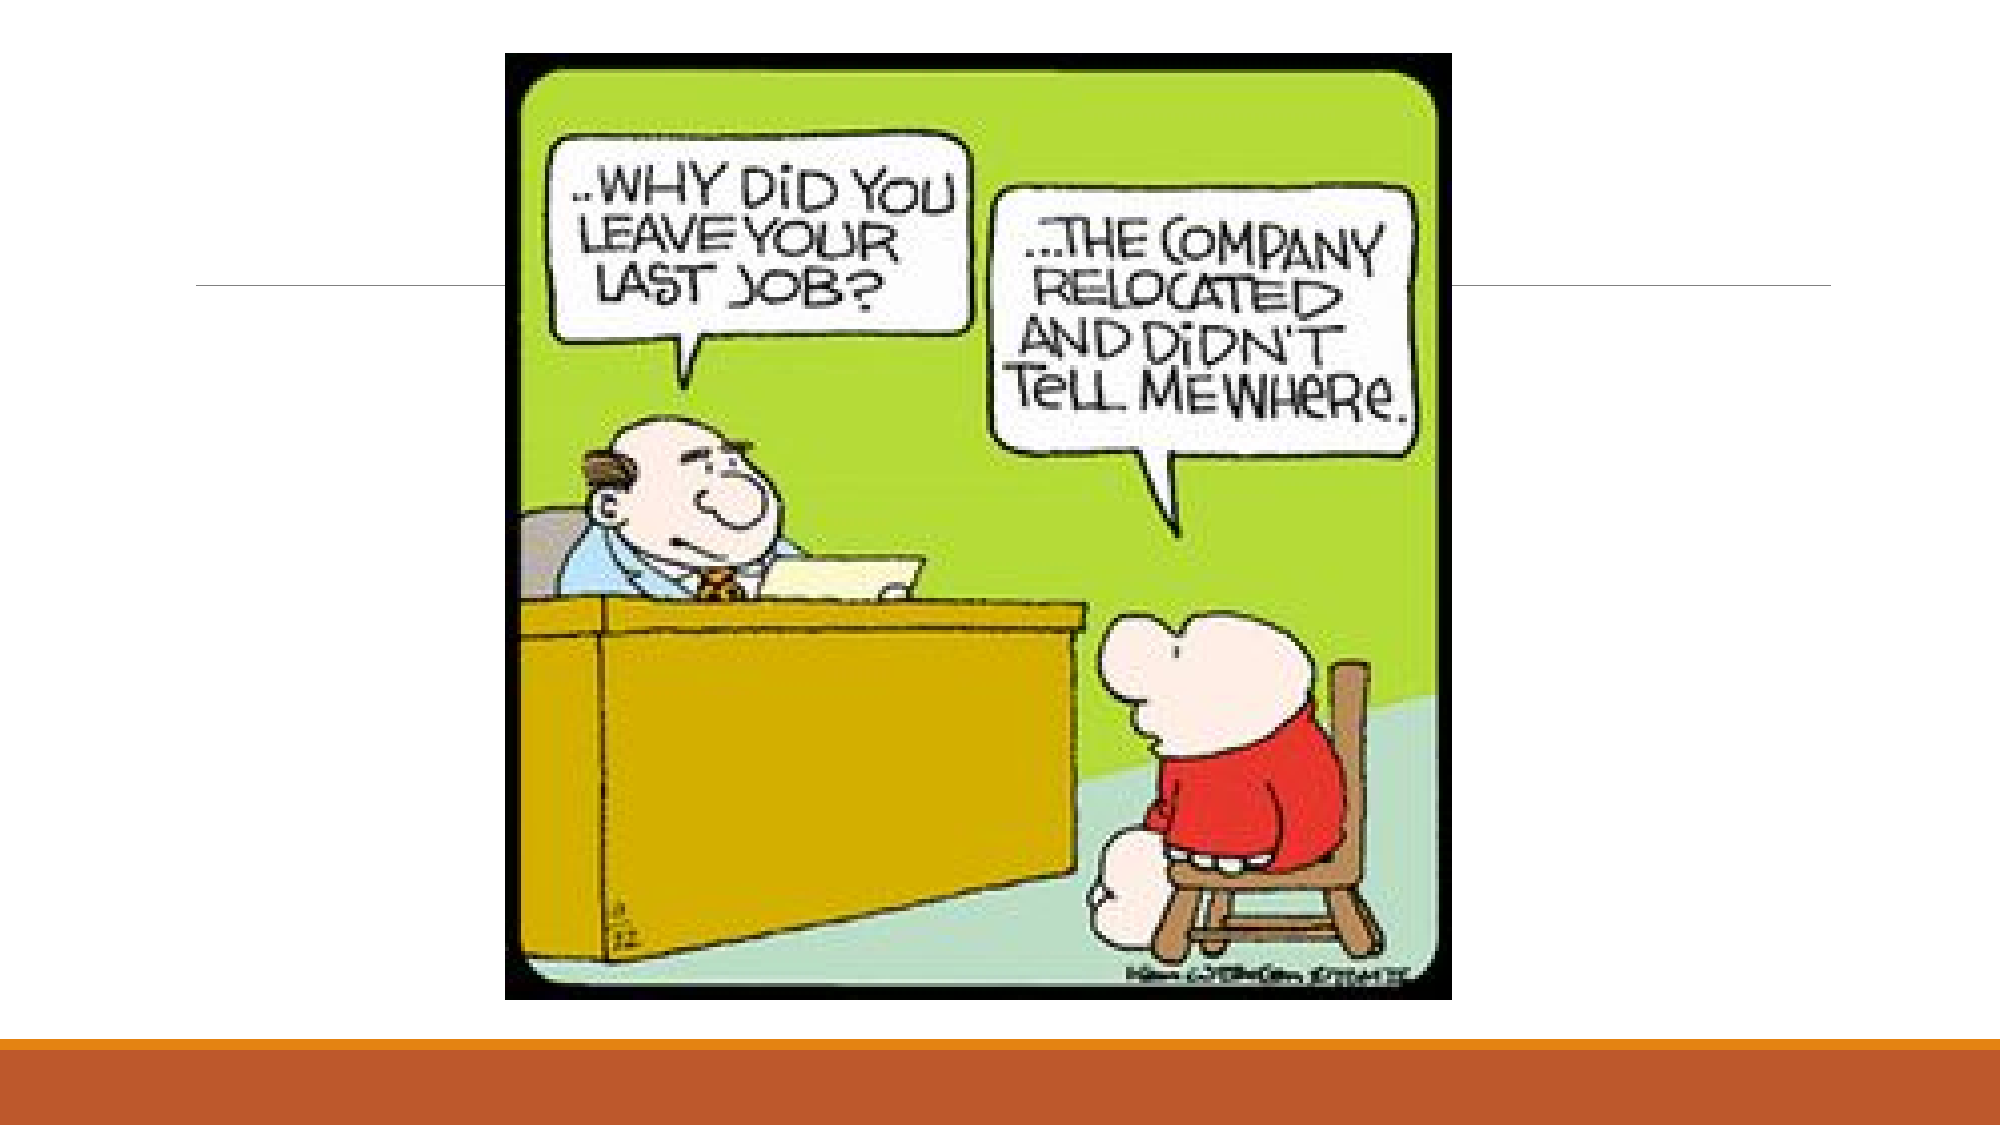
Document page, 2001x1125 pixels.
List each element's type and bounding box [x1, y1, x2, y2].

list [504, 53, 1452, 1001]
